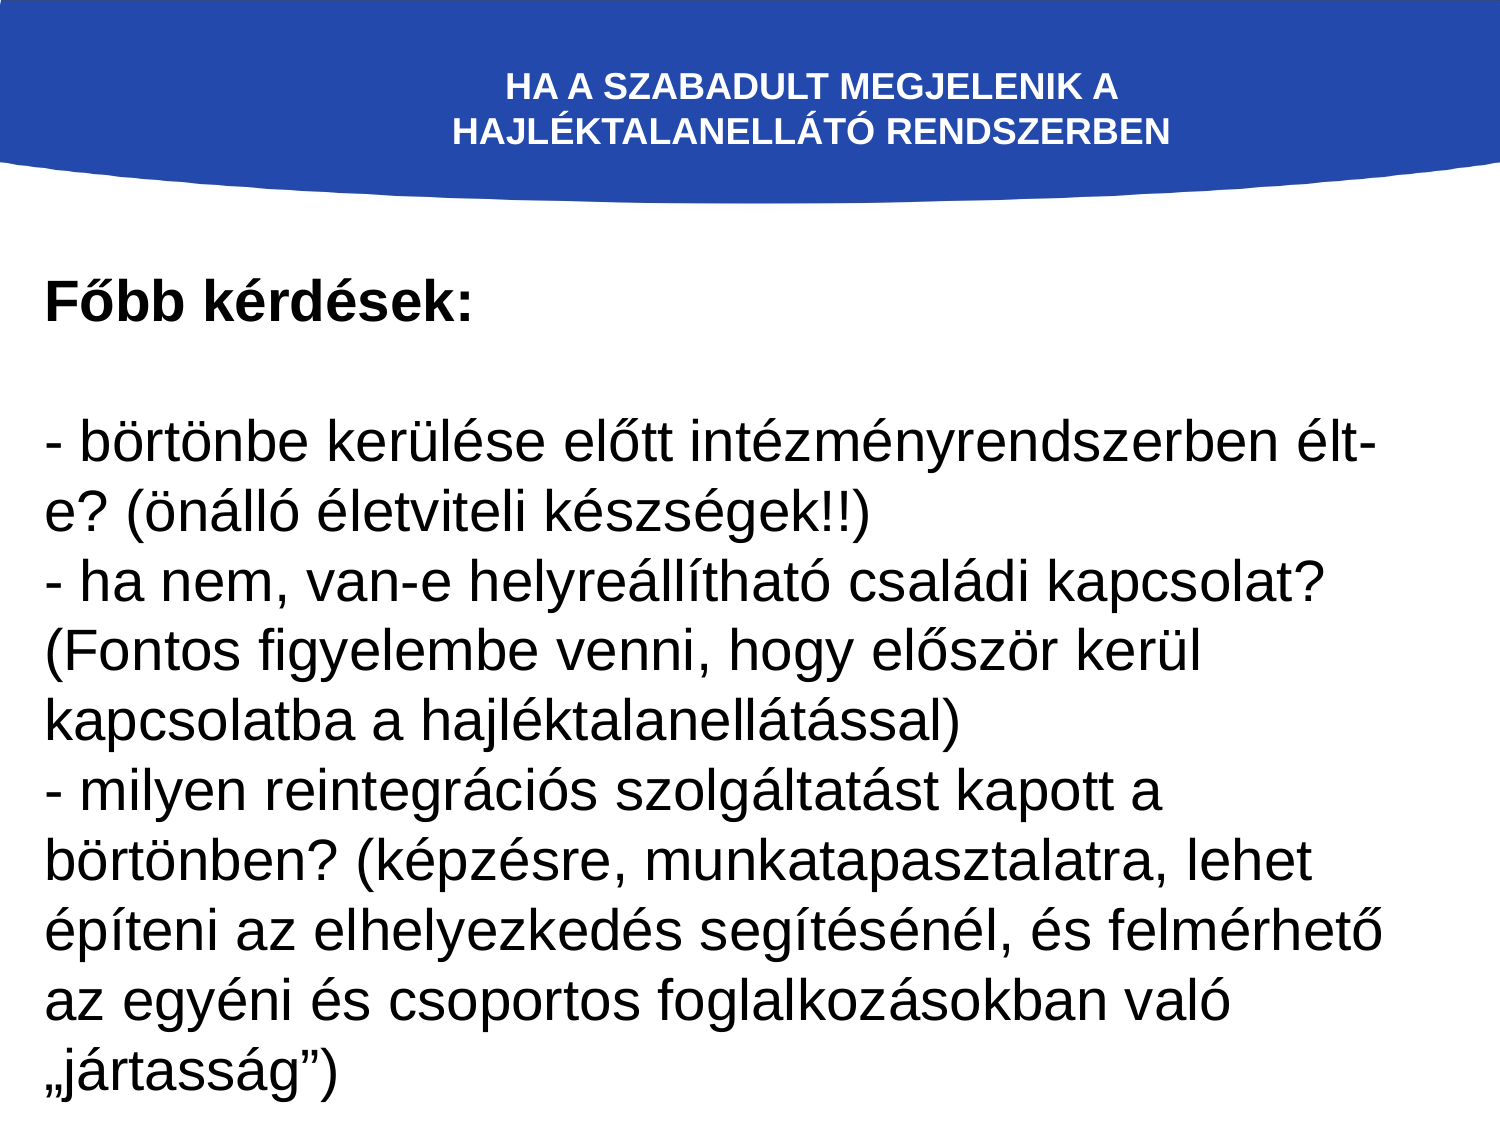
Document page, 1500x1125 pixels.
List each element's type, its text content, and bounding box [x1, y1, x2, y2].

picture [0, 0, 1500, 1125]
text_box Főbb kérdések: - börtönbe kerülése előtt intézményrendszerben élt-e? (önálló életviteli készségek!!) - ha nem, van-e helyreállítható családi kapcsolat? (Fontos figyelembe venni, hogy először kerül kapcsolatba a hajléktalanellátással) - milyen reintegrációs szolgáltatást kapott a börtönben? (képzésre, munkatapasztalatra, lehet építeni az elhelyezkedés segítésénél, és felmérhető az egyéni és csoportos foglalkozásokban való „jártasság”) [29, 255, 1436, 1125]
text_box Ha a szabadult megjelenik a hajléktalanellátó rendszerben [377, 54, 1247, 160]
